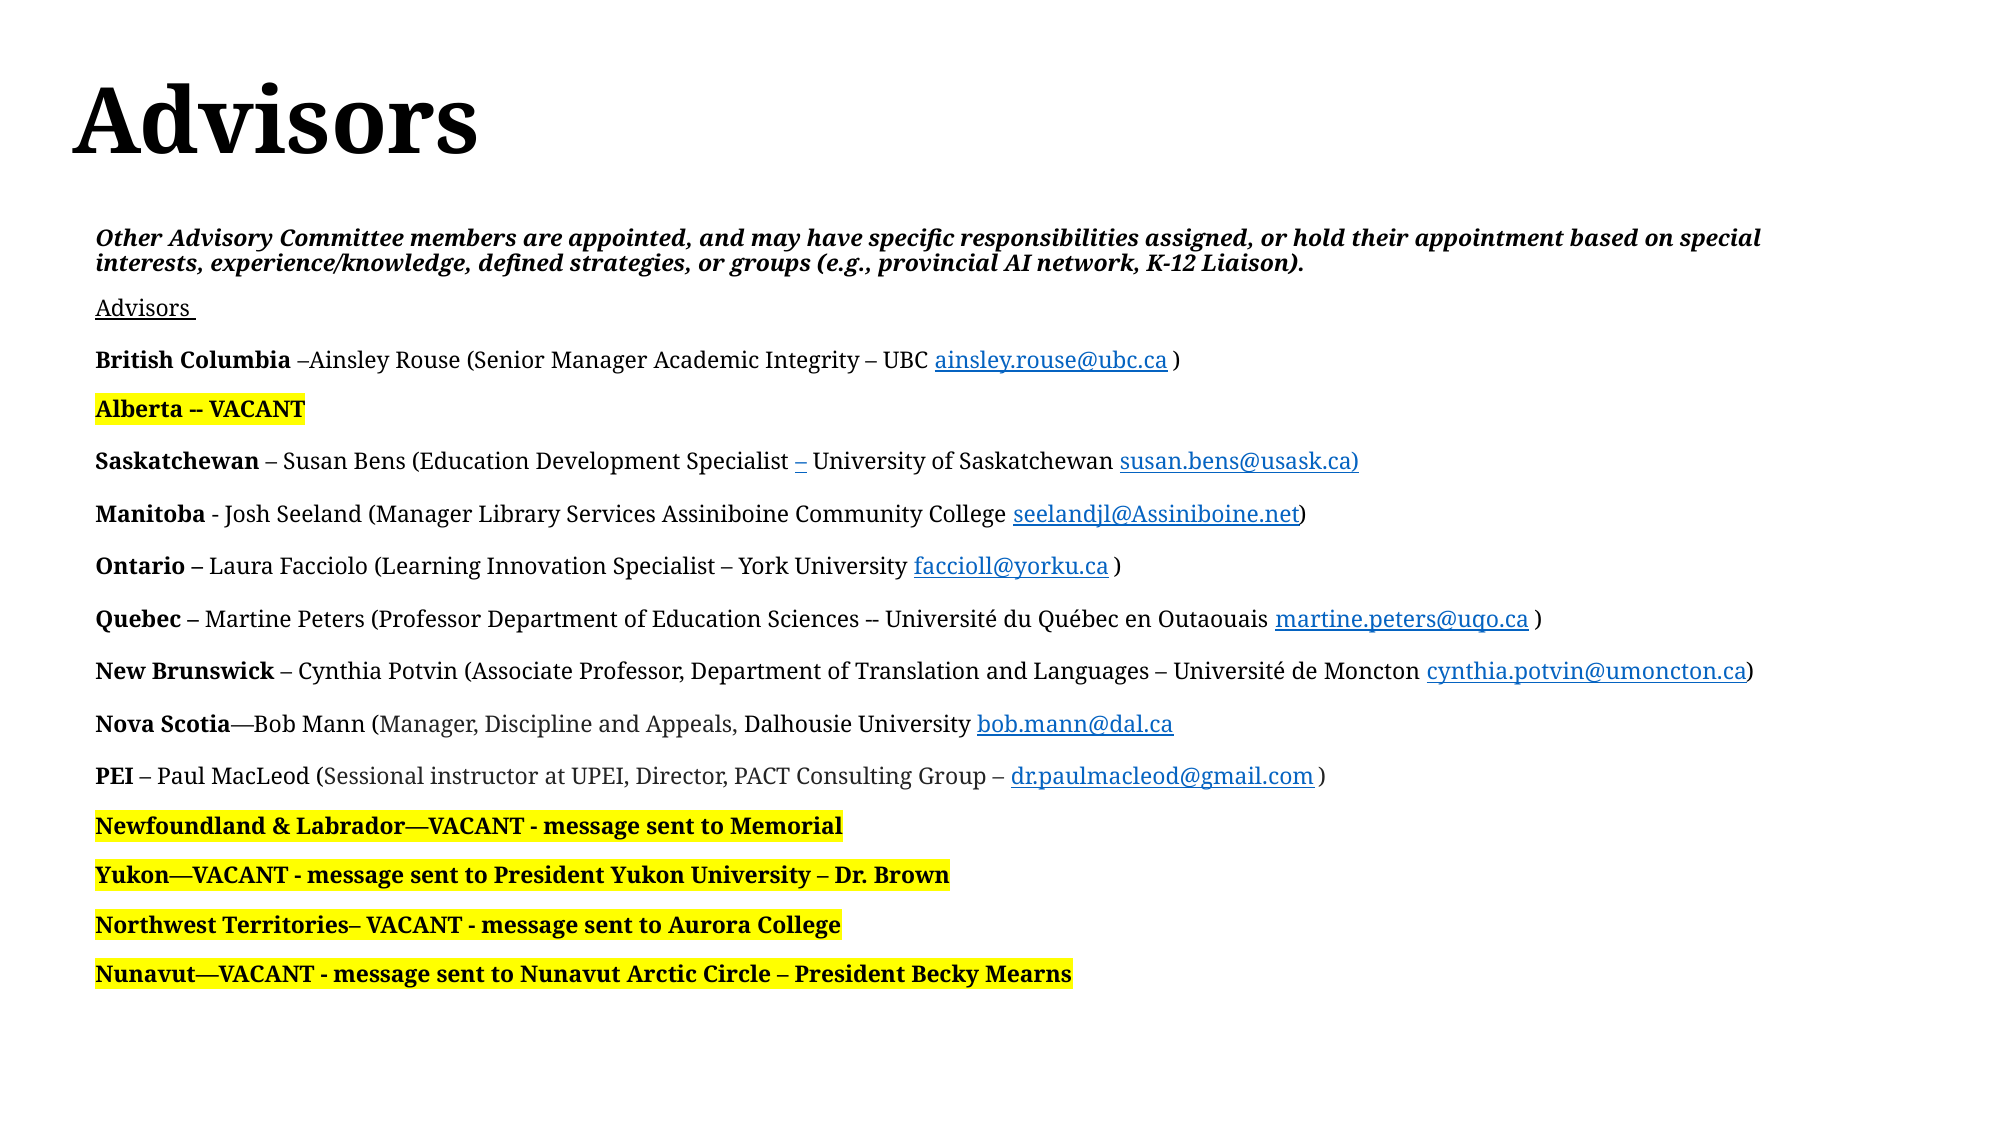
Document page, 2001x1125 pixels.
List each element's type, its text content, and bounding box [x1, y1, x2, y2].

title Advisors [57, 15, 1783, 233]
list Other Advisory Committee members are appointed, and may have specific responsibilities assigned, or hold their appointment based on special interests, experience/knowledge, defined strategies, or groups (e.g., provincial AI network, K-12 Liaison). Advisors British Columbia –Ainsley Rouse (Senior Manager Academic Integrity – UBC ainsley.rouse@ubc.ca ) Alberta -- VACANT Saskatchewan – Susan Bens (Education Development Specialist – University of Saskatchewan susan.bens@usask.ca) Manitoba - Josh Seeland (Manager Library Services Assiniboine Community College seelandjl@Assiniboine.net) Ontario – Laura Facciolo (Learning Innovation Specialist – York University faccioll@yorku.ca ) Quebec – Martine Peters (Professor Department of Education Sciences -- Université du Québec en Outaouais martine.peters@uqo.ca ) New Brunswick – Cynthia Potvin (Associate Professor, Department of Translation and Languages – Université de Moncton cynthia.potvin@umoncton.ca) Nova Scotia—Bob Mann (Manager, Discipline and Appeals, Dalhousie University bob.mann@dal.ca PEI – Paul MacLeod (Sessional instructor at UPEI, Director, PACT Consulting Group – dr.paulmacleod@gmail.com ) Newfoundland & Labrador—VACANT - message sent to Memorial Yukon—VACANT - message sent to President Yukon University – Dr. Brown Northwest Territories– VACANT - message sent to Aurora College Nunavut—VACANT - message sent to Nunavut Arctic Circle – President Becky Mearns [80, 219, 1863, 1125]
